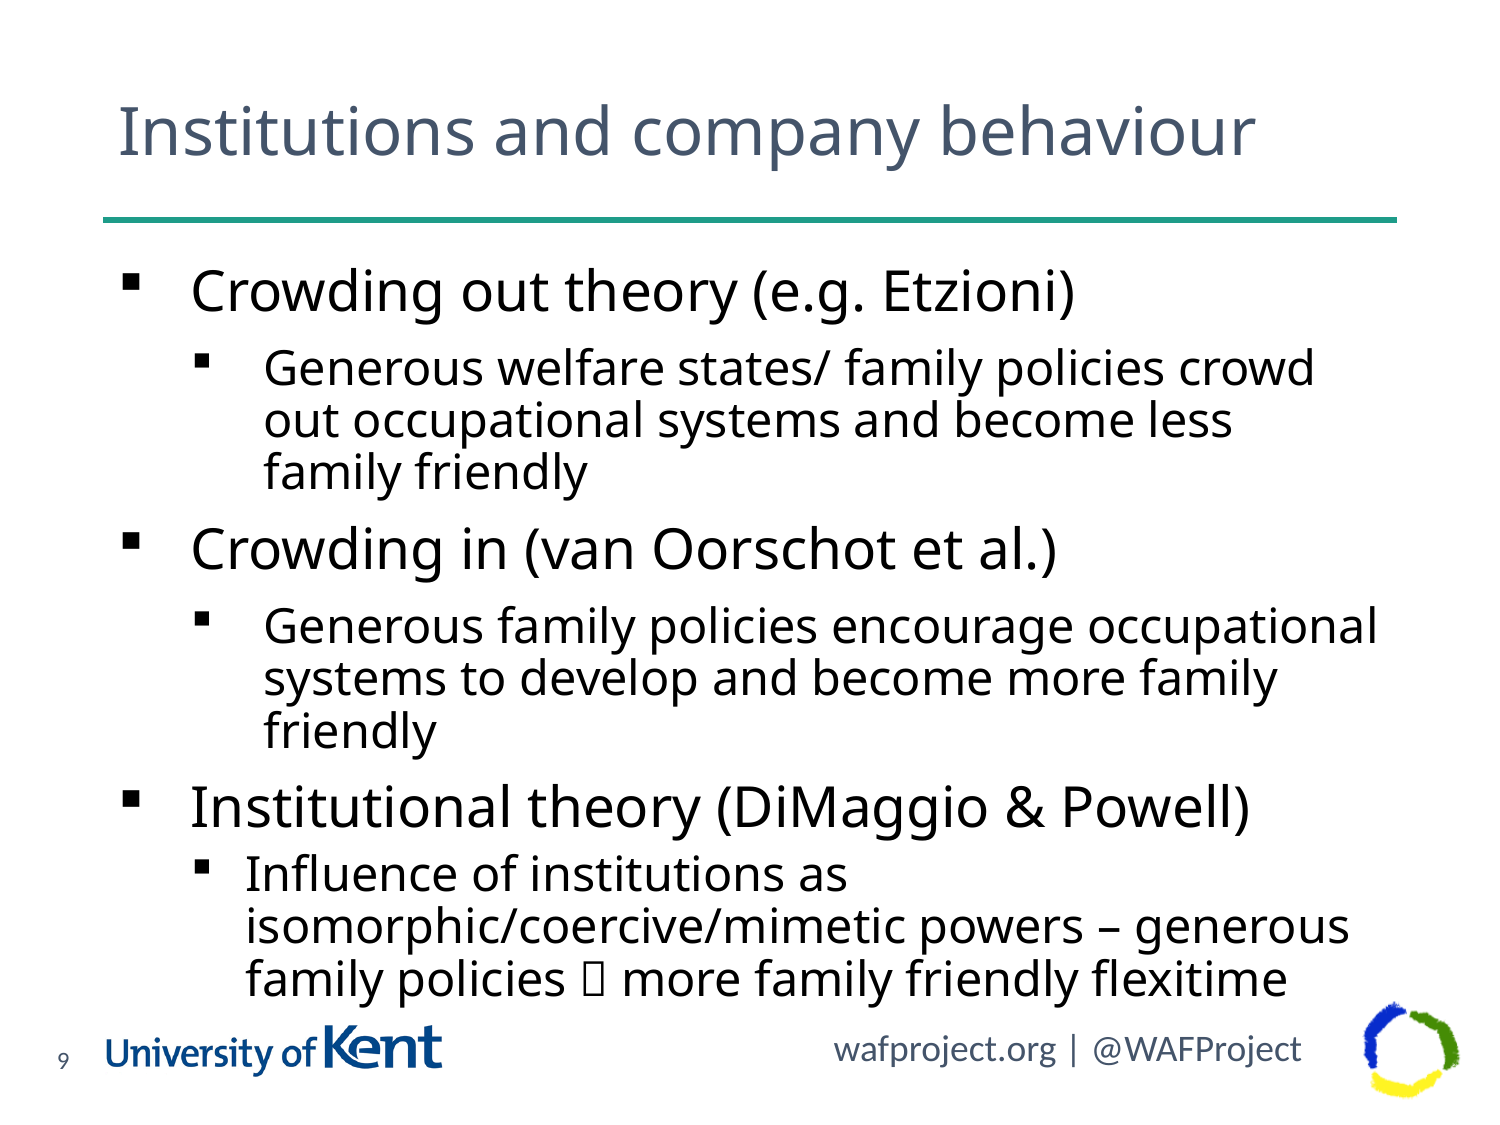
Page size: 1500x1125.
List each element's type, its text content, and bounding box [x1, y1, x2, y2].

picture [103, 1030, 445, 1080]
list Crowding out theory (e.g. Etzioni) Generous welfare states/ family policies crowd out occupational systems and become less family friendly Crowding in (van Oorschot et al.) Generous family policies encourage occupational systems to develop and become more family friendly Institutional theory (DiMaggio & Powell) Influence of institutions as isomorphic/coercive/mimetic powers – generous family policies  more family friendly flexitime [103, 254, 1397, 1030]
title Institutions and company behaviour [103, 59, 1397, 208]
picture [1358, 996, 1466, 1104]
slide_number 9 [20, 1029, 85, 1090]
